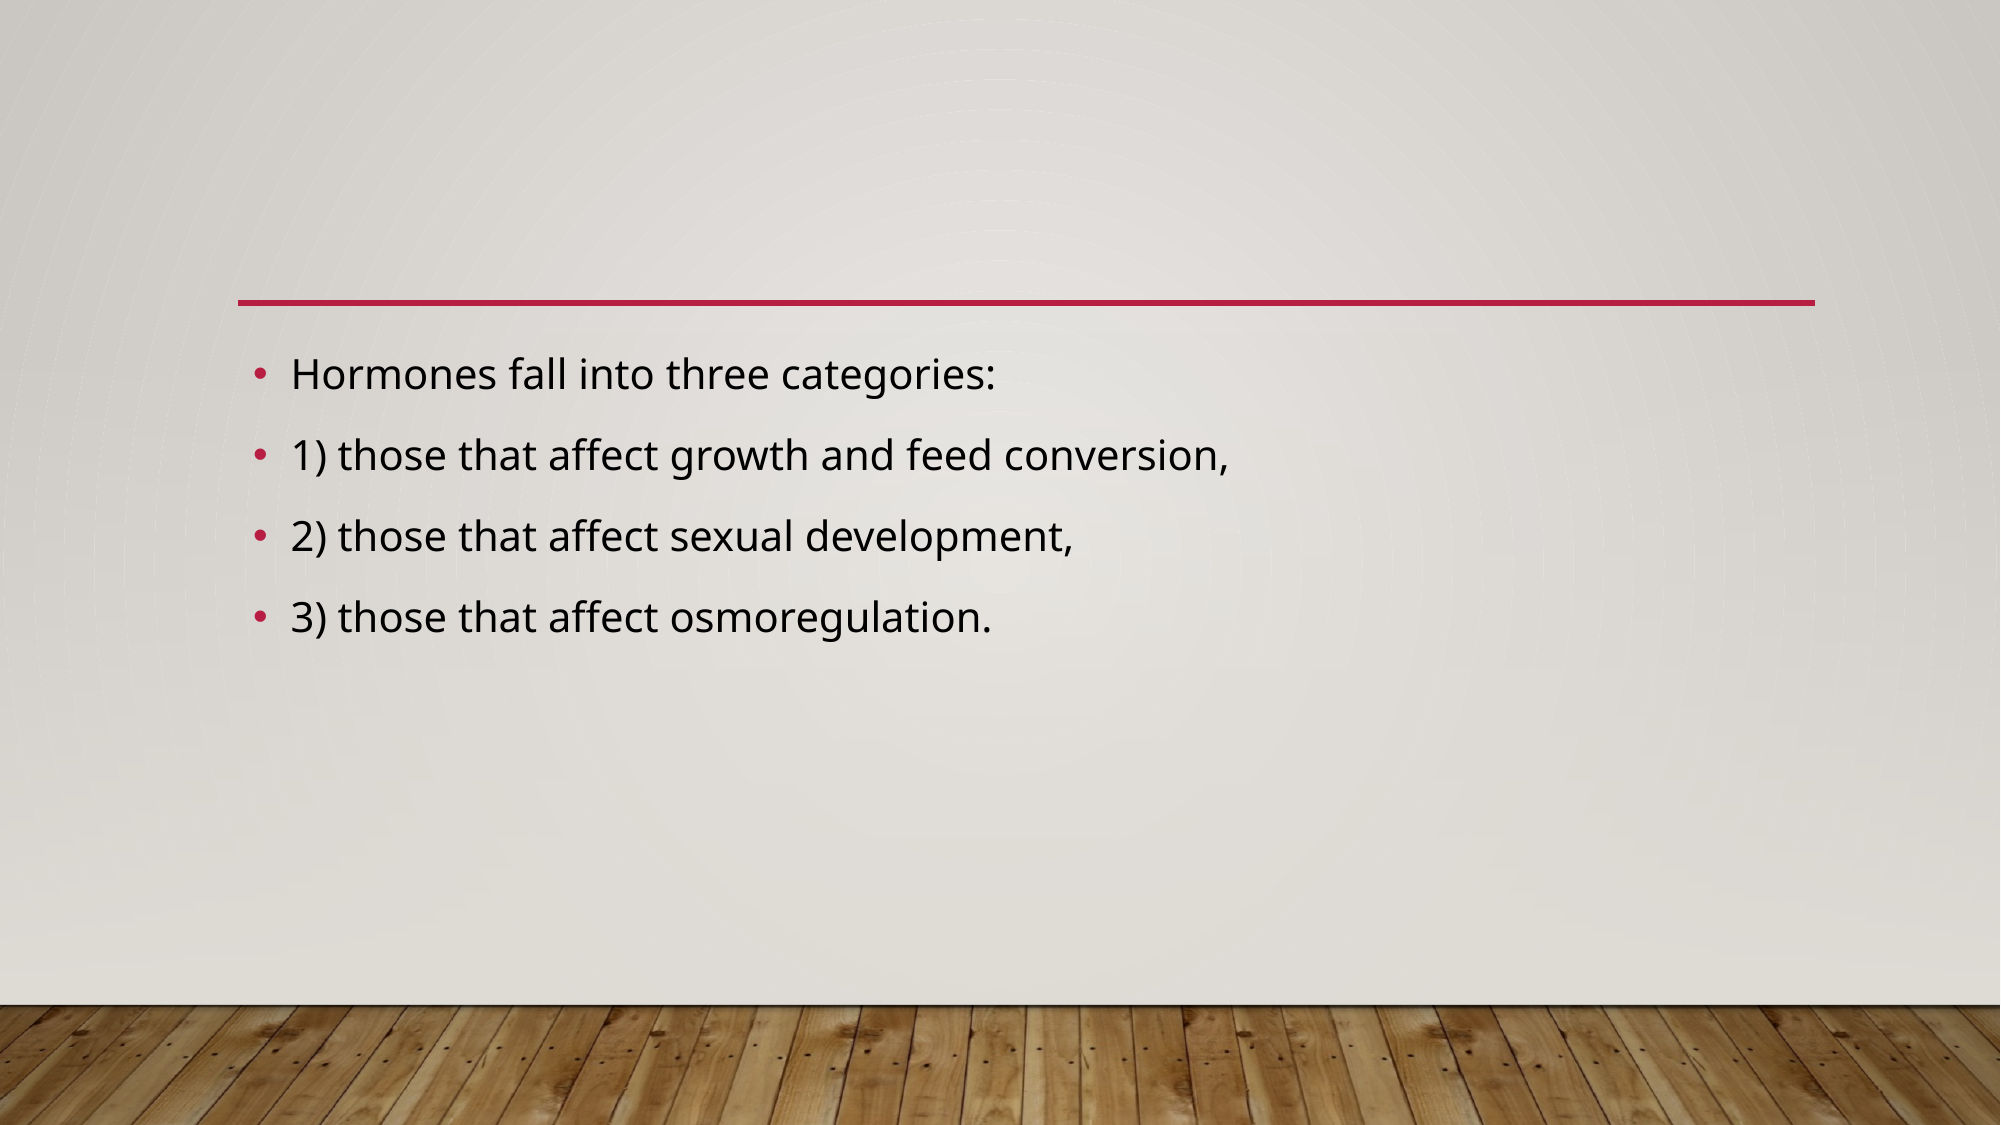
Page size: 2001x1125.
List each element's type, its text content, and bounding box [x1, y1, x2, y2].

list Hormones fall into three categories: 1) those that affect growth and feed conversion, 2) those that affect sexual development, 3) those that affect osmoregulation. [238, 330, 1814, 897]
picture [0, 1005, 2000, 1125]
